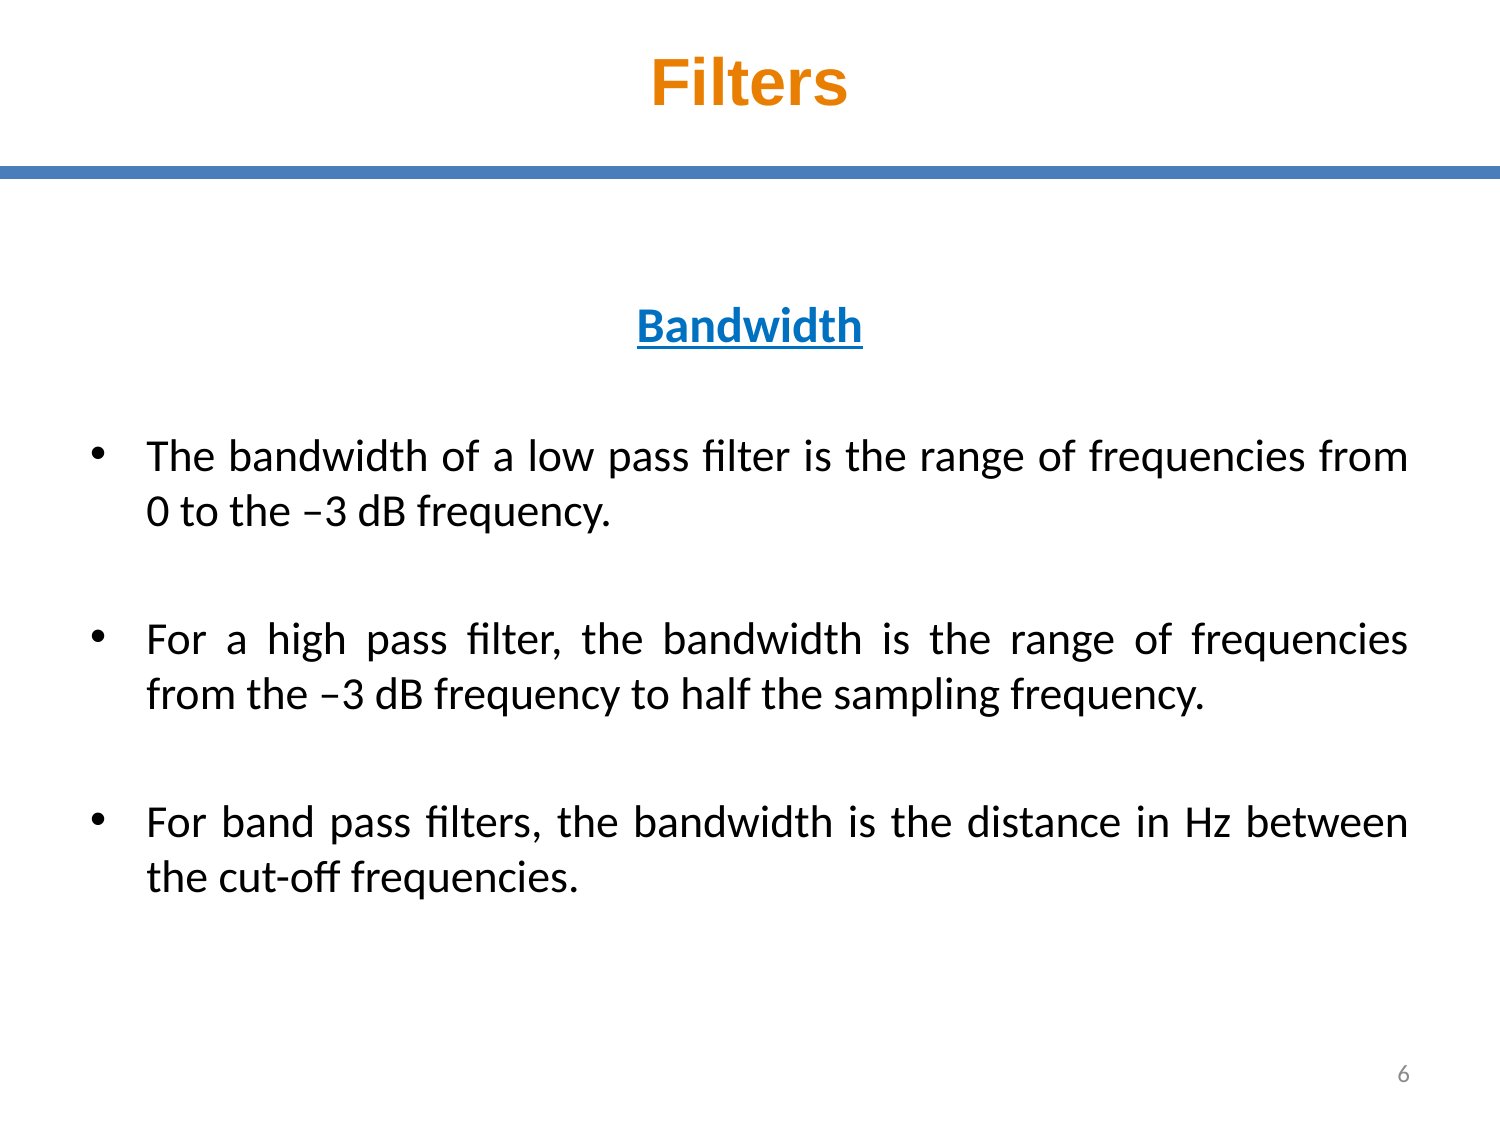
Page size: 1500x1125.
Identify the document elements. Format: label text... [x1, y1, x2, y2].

list Bandwidth The bandwidth of a low pass filter is the range of frequencies from 0 to the –3 dB frequency. For a high pass filter, the bandwidth is the range of frequencies from the –3 dB frequency to half the sampling frequency. For band pass filters, the bandwidth is the distance in Hz between the cut-off frequencies. [75, 219, 1425, 1103]
title Filters [75, 30, 1425, 161]
slide_number 6 [1364, 1042, 1425, 1103]
